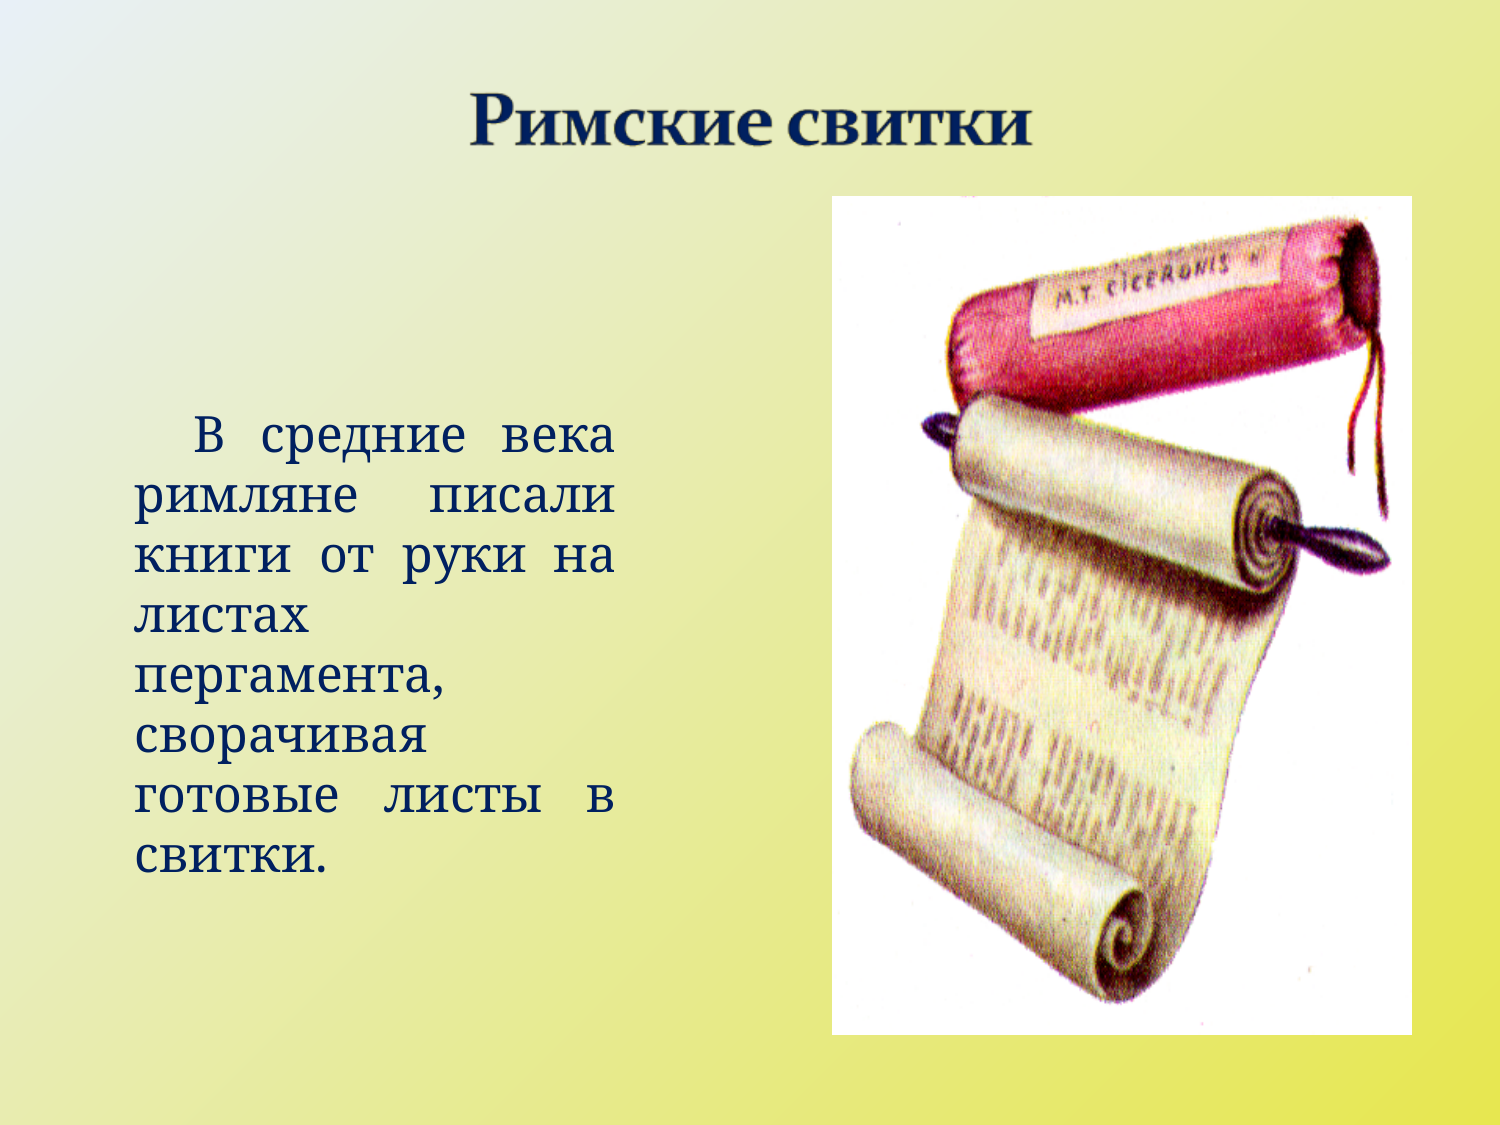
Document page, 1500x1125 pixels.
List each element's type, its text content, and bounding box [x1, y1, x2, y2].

picture [832, 196, 1412, 1035]
list В средние века римляне писали книги от руки на листах пергамента, сворачивая готовые листы в свитки. [74, 249, 632, 1001]
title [73, 23, 1427, 175]
